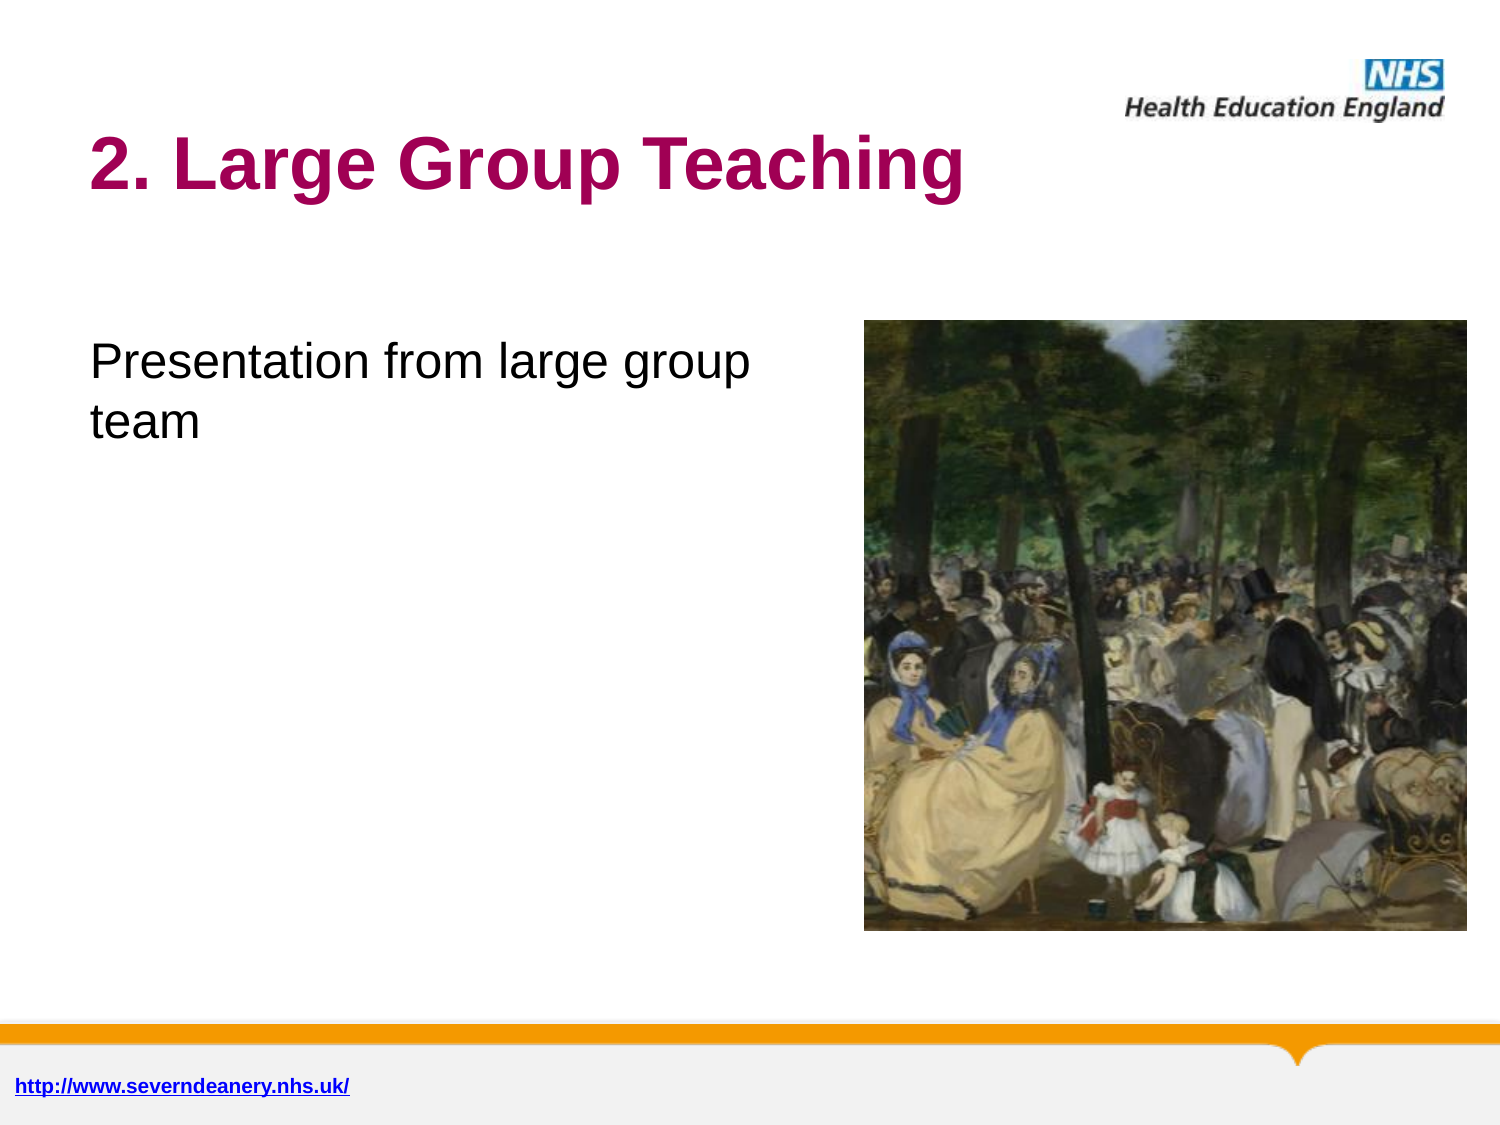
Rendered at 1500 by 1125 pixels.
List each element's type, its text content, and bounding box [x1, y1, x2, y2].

picture [864, 320, 1468, 932]
title 2. Large Group Teaching [75, 107, 1350, 219]
list Presentation from large group team [75, 320, 833, 931]
picture [1125, 59, 1445, 123]
